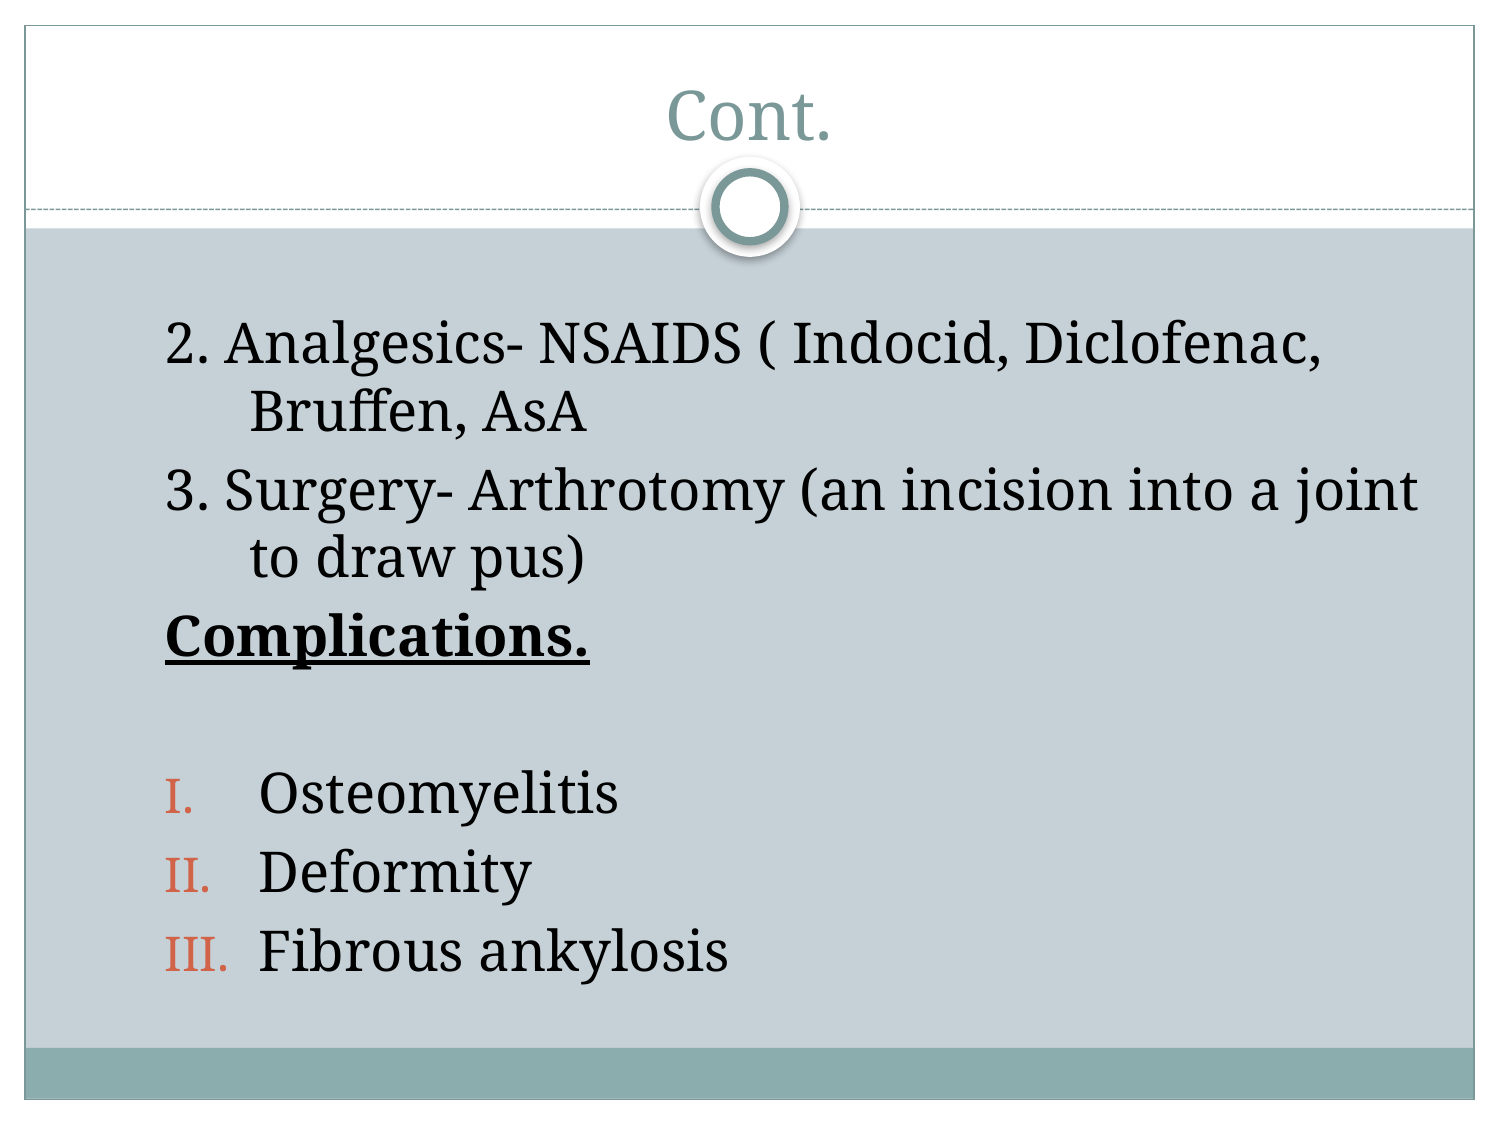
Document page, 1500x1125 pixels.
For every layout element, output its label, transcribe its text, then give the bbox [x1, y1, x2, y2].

list 2. Analgesics- NSAIDS ( Indocid, Diclofenac, Bruffen, AsA 3. Surgery- Arthrotomy (an incision into a joint to draw pus) Complications. Osteomyelitis Deformity Fibrous ankylosis [150, 299, 1500, 1043]
title Cont. [49, 37, 1450, 162]
